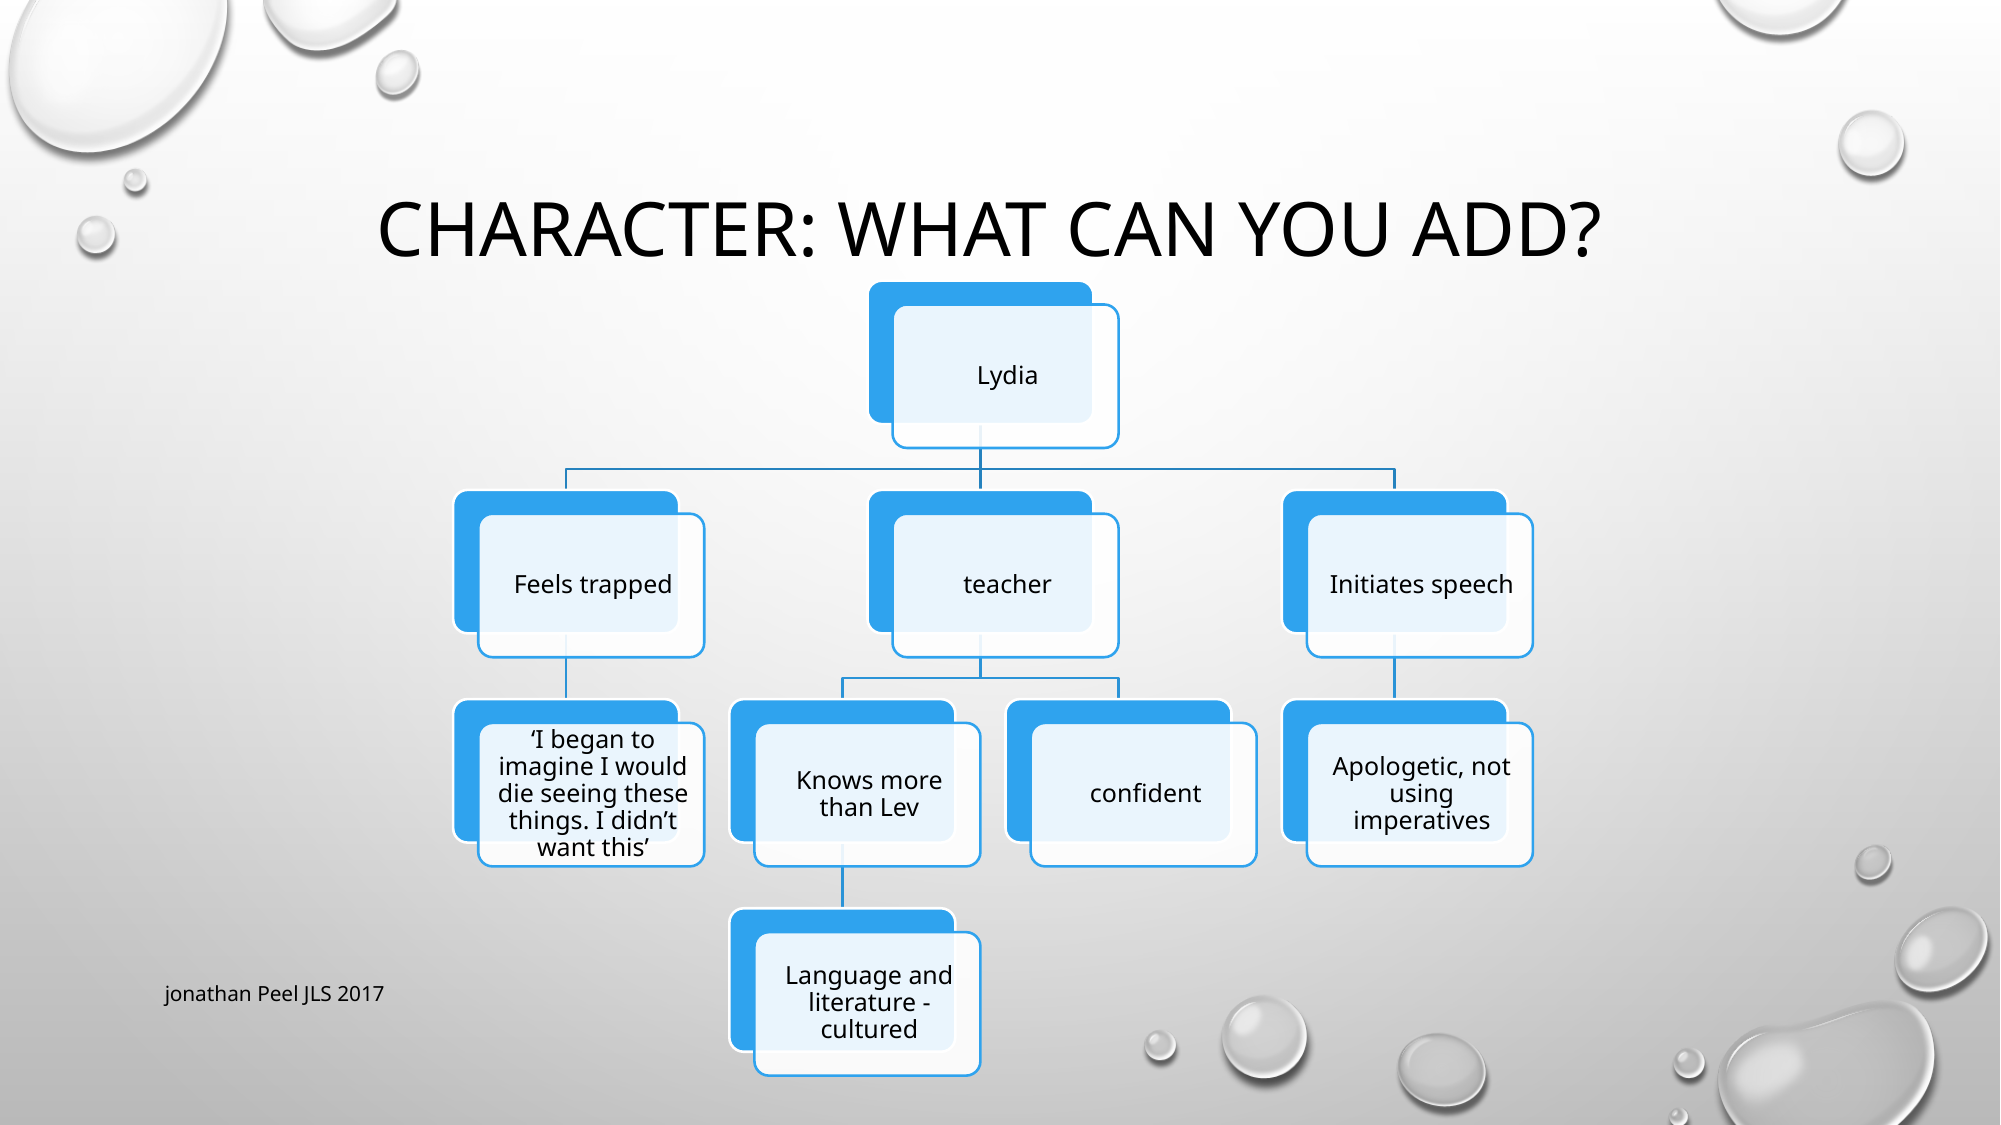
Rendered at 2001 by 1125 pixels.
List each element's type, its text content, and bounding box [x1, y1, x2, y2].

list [142, 280, 1844, 1077]
picture [0, 0, 2000, 1125]
title Character: what can you add? [149, 101, 1851, 285]
